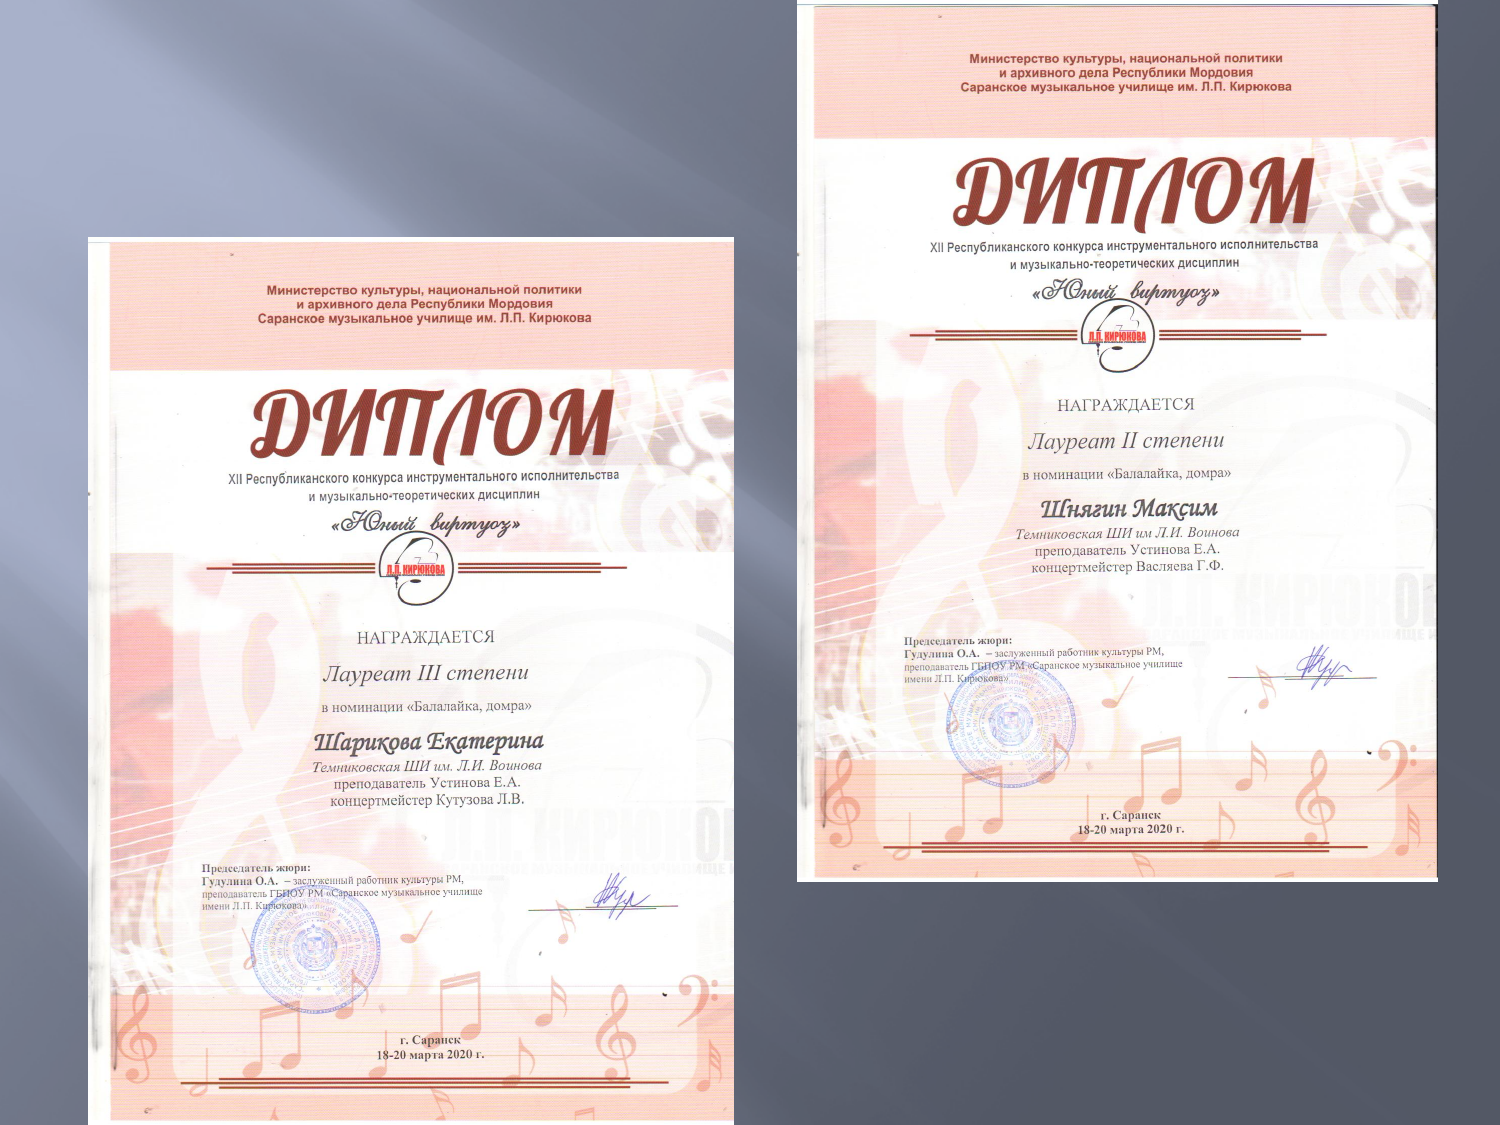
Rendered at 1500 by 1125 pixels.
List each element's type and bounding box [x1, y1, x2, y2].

list [88, 237, 734, 1125]
picture [796, 0, 1439, 882]
